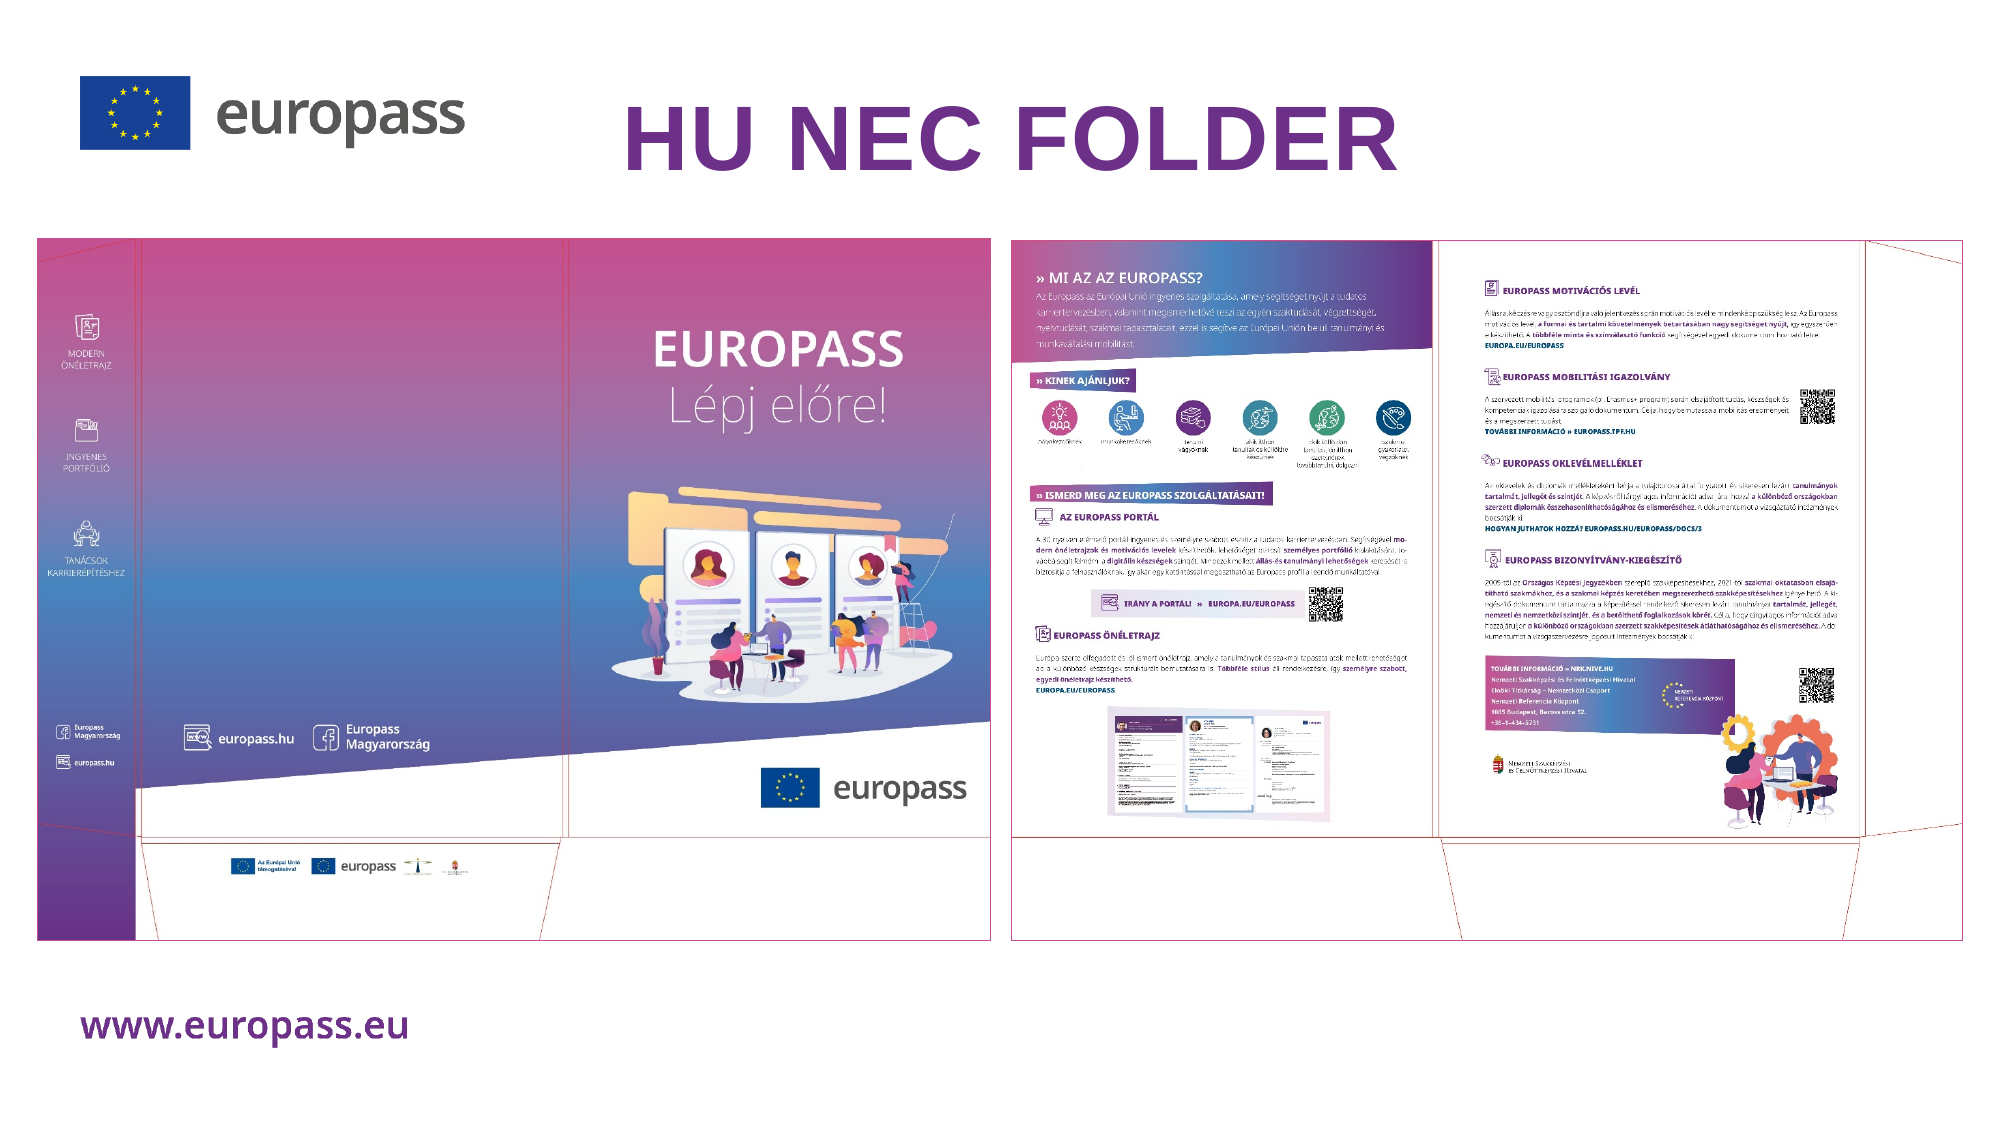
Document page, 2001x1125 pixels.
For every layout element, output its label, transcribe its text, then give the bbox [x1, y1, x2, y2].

picture [1011, 240, 1963, 941]
picture [75, 1004, 414, 1054]
title HU NEC FOLDER [607, 53, 1977, 228]
picture [8, 0, 991, 941]
